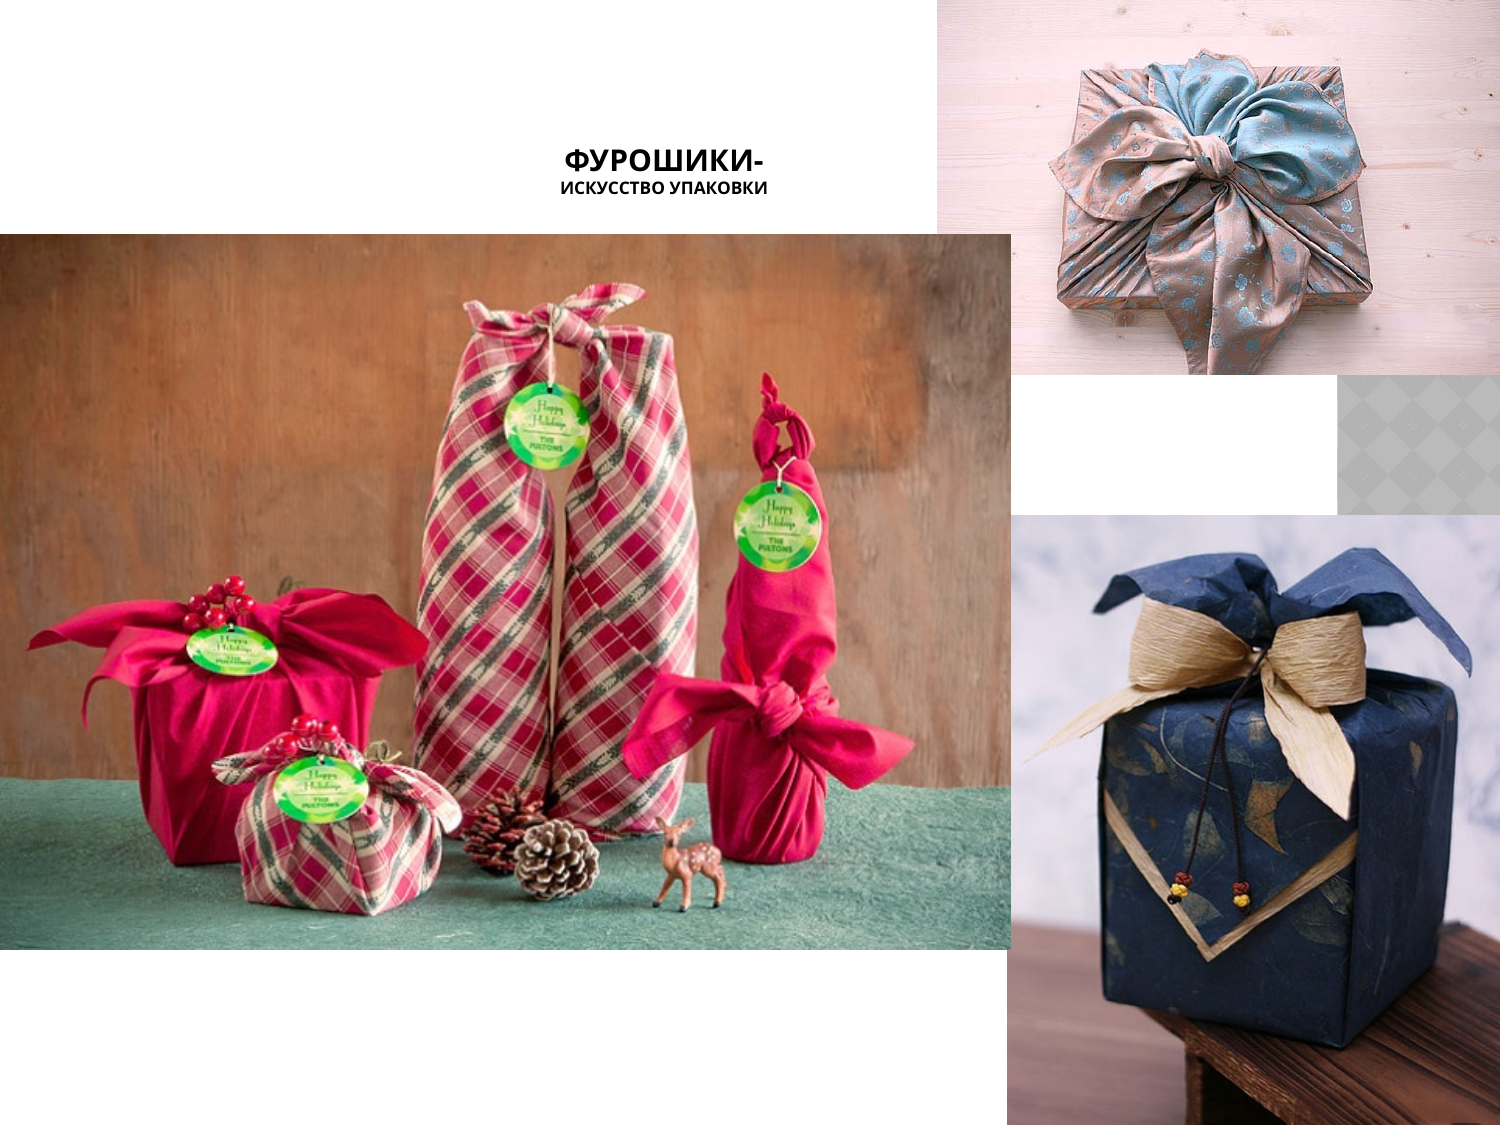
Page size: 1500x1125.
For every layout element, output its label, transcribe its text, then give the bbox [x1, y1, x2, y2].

title Фурошики- искусство упаковки [70, 140, 931, 232]
picture [0, 0, 1500, 950]
picture [1006, 515, 1500, 1125]
